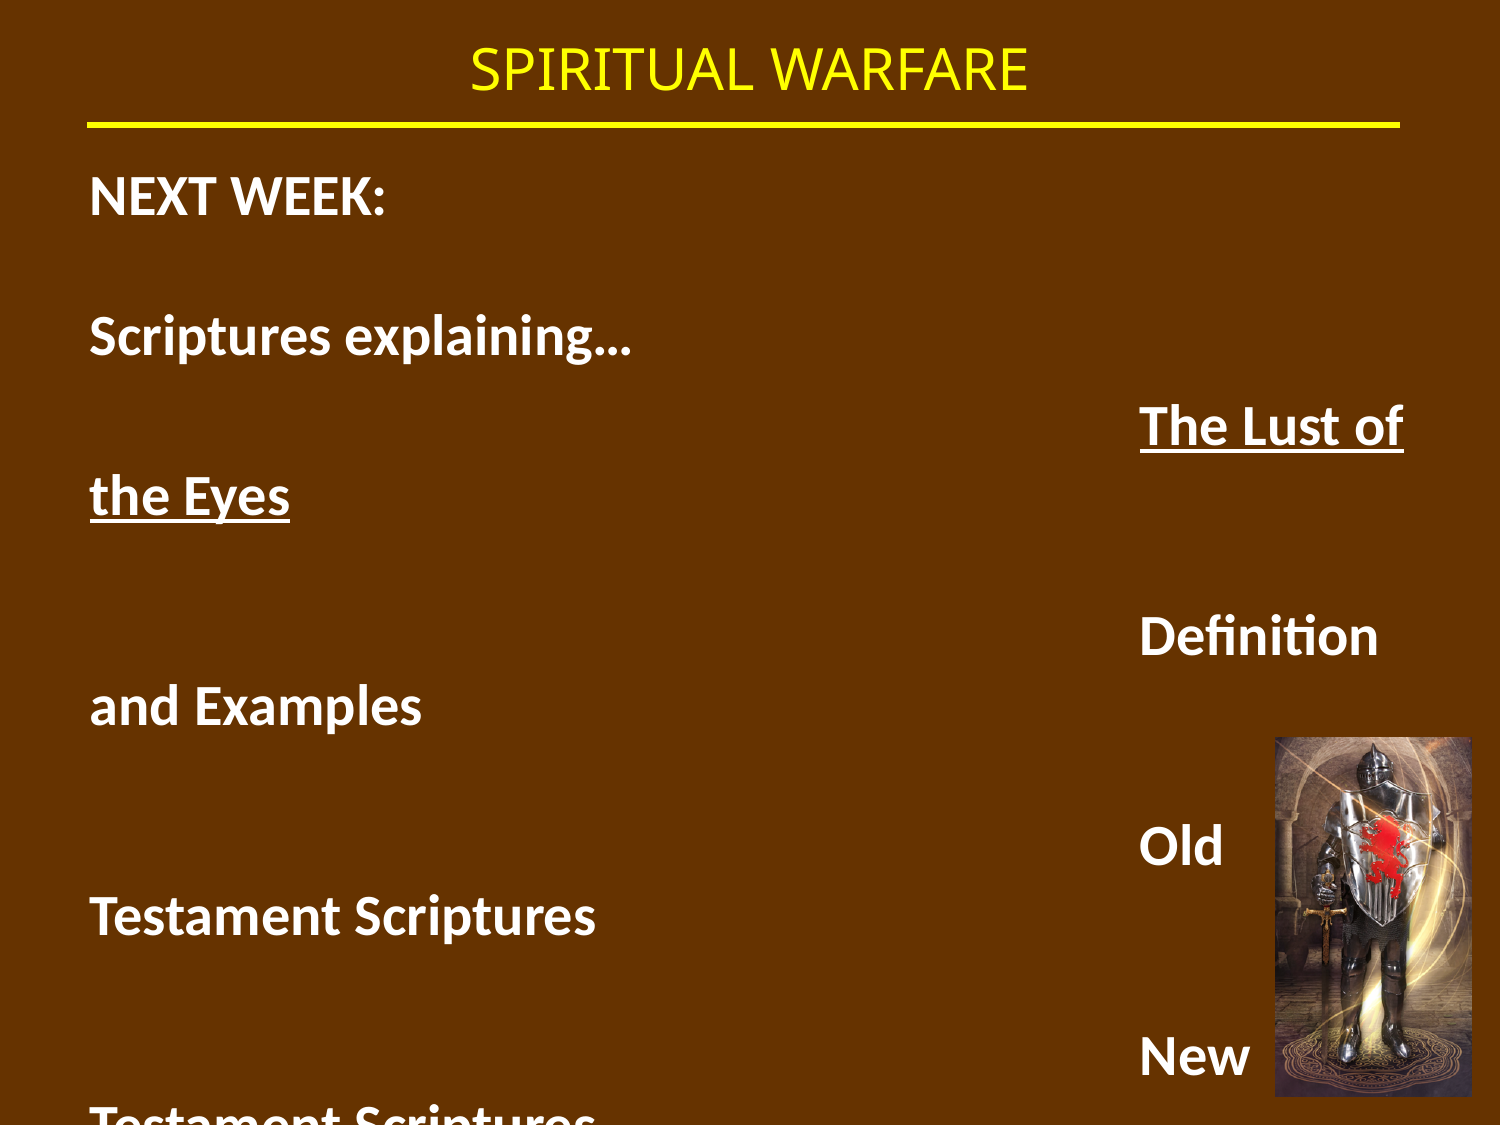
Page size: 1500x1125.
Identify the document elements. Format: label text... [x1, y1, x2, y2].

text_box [87, 24, 1413, 126]
picture [1274, 737, 1472, 1098]
text_box NEXT WEEK: Scriptures explaining… The Lust of the Eyes Definition and Examples Old Testament Scriptures New Testament Scriptures [74, 149, 1425, 1125]
